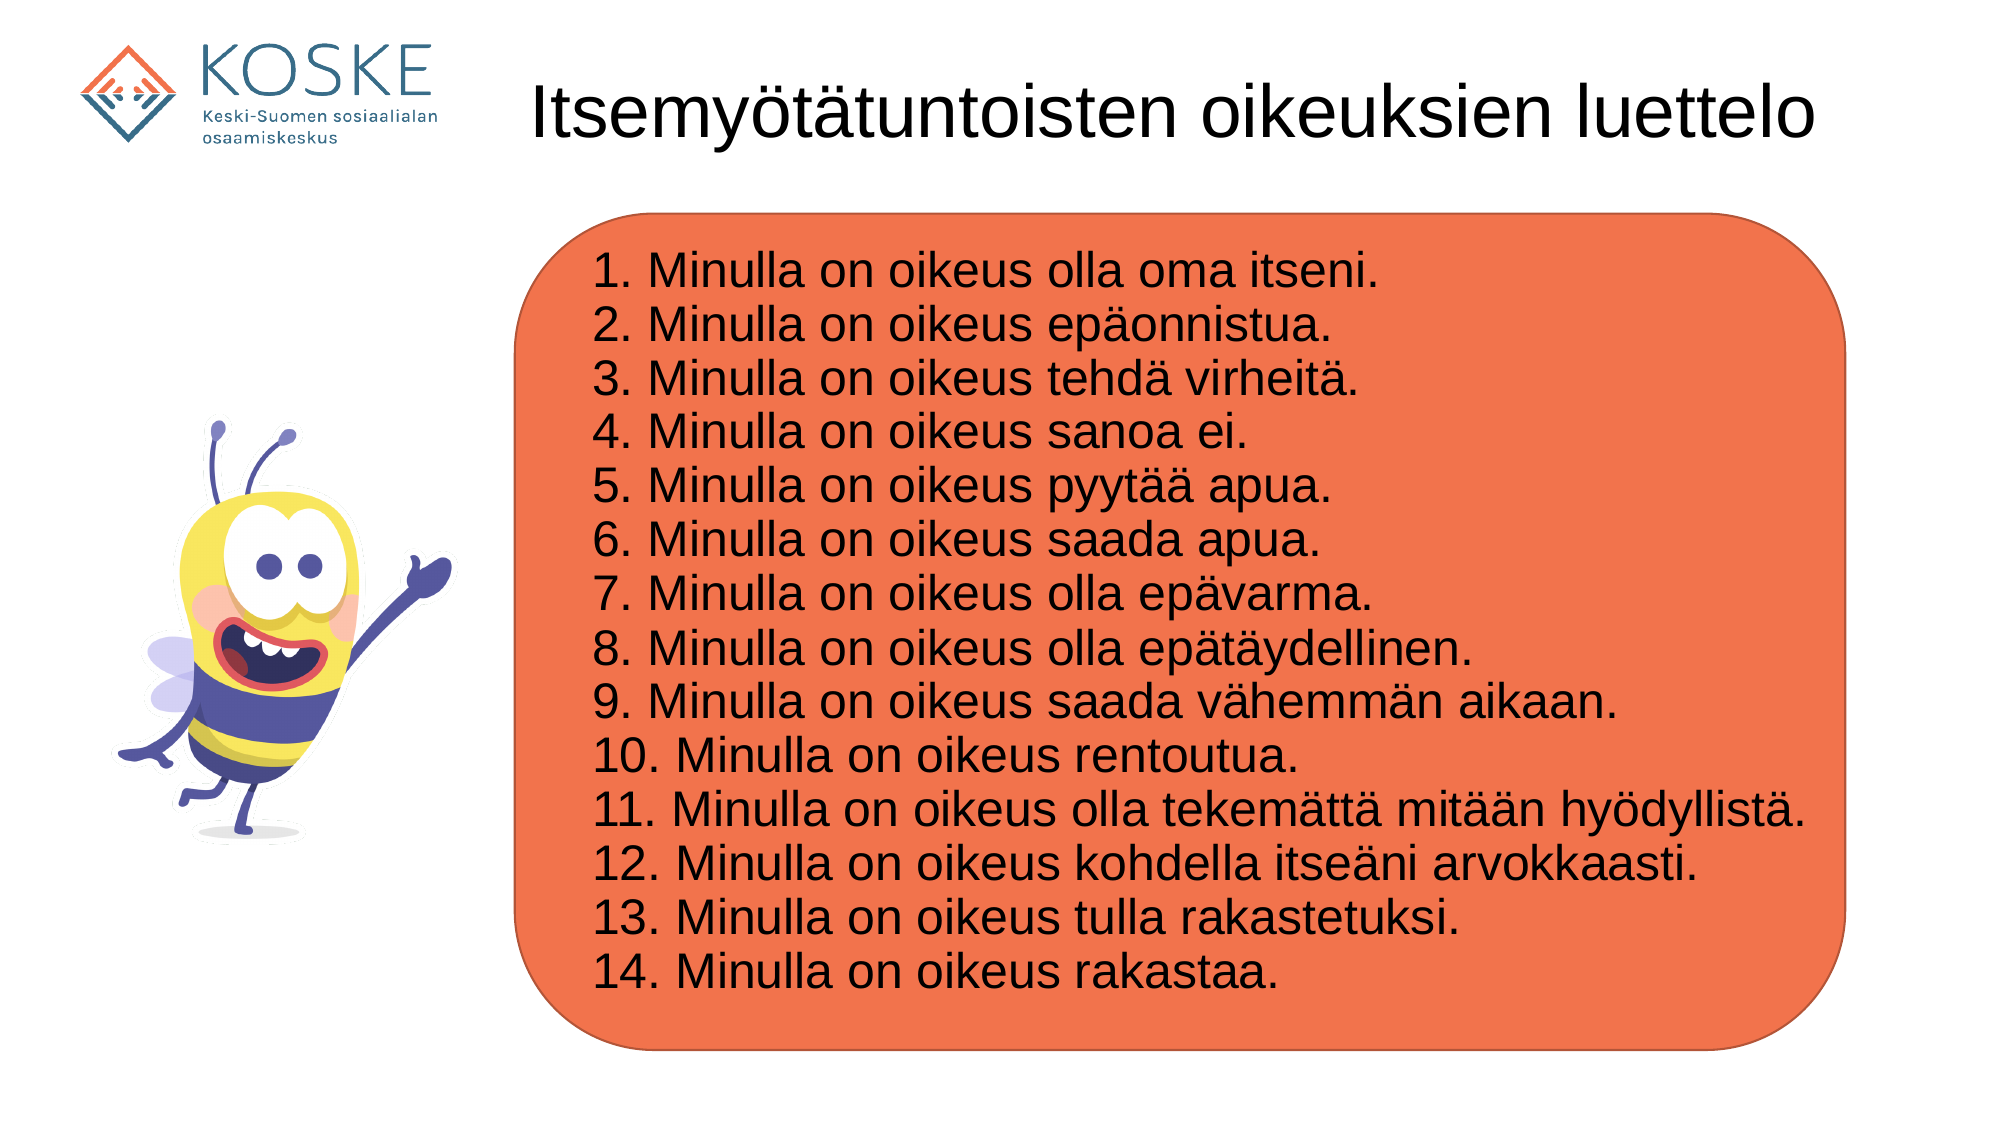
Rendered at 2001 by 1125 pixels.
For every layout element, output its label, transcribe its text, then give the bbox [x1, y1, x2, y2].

title Itsemyötätuntoisten oikeuksien luettelo [514, 49, 2000, 268]
list 1. Minulla on oikeus olla oma itseni. 2. Minulla on oikeus epäonnistua. 3. Minulla on oikeus tehdä virheitä. 4. Minulla on oikeus sanoa ei. 5. Minulla on oikeus pyytää apua. 6. Minulla on oikeus saada apua. 7. Minulla on oikeus olla epävarma. 8. Minulla on oikeus olla epätäydellinen. 9. Minulla on oikeus saada vähemmän aikaan. 10. Minulla on oikeus rentoutua. 11. Minulla on oikeus olla tekemättä mitään hyödyllistä. 12. Minulla on oikeus kohdella itseäni arvokkaasti. 13. Minulla on oikeus tulla rakastetuksi. 14. Minulla on oikeus rakastaa. [577, 236, 2000, 1099]
text_box [513, 268, 577, 1028]
picture [80, 43, 437, 144]
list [69, 414, 500, 845]
